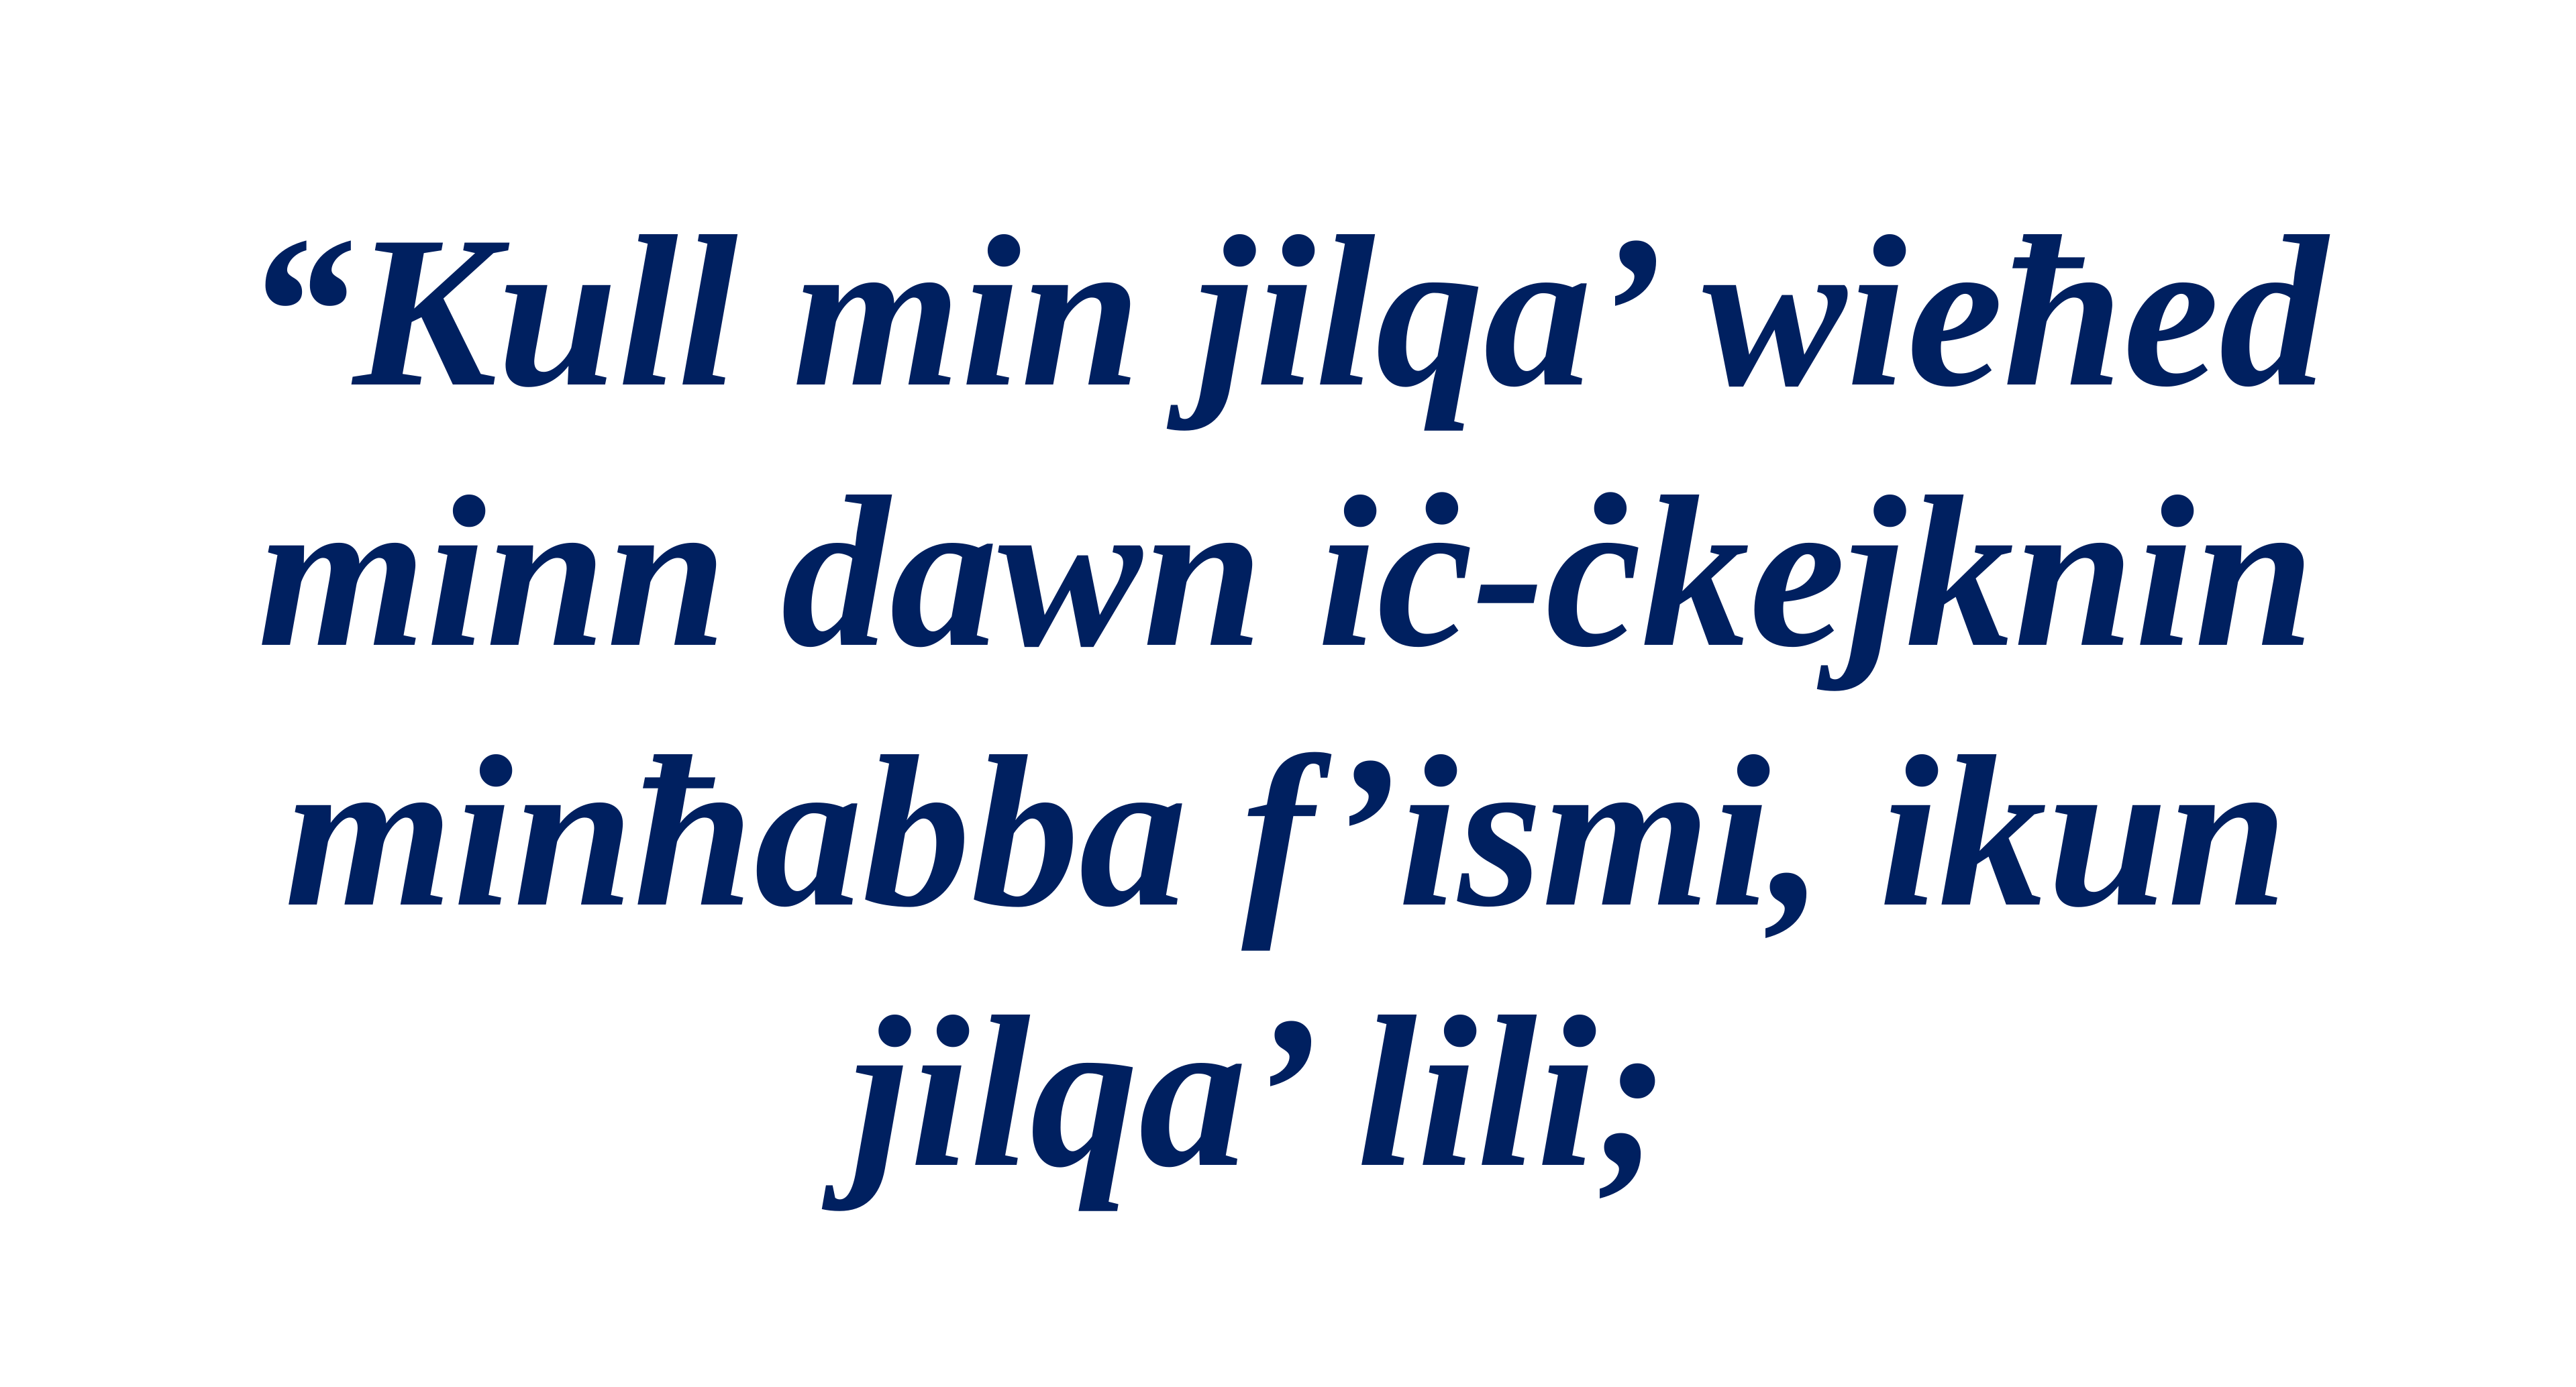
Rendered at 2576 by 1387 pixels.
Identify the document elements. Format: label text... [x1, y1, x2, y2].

text_box “Kull min jilqa’ wieħed minn dawn iċ-ċkejknin minħabba f’ismi, ikun jilqa’ lili; [43, 157, 2532, 1220]
